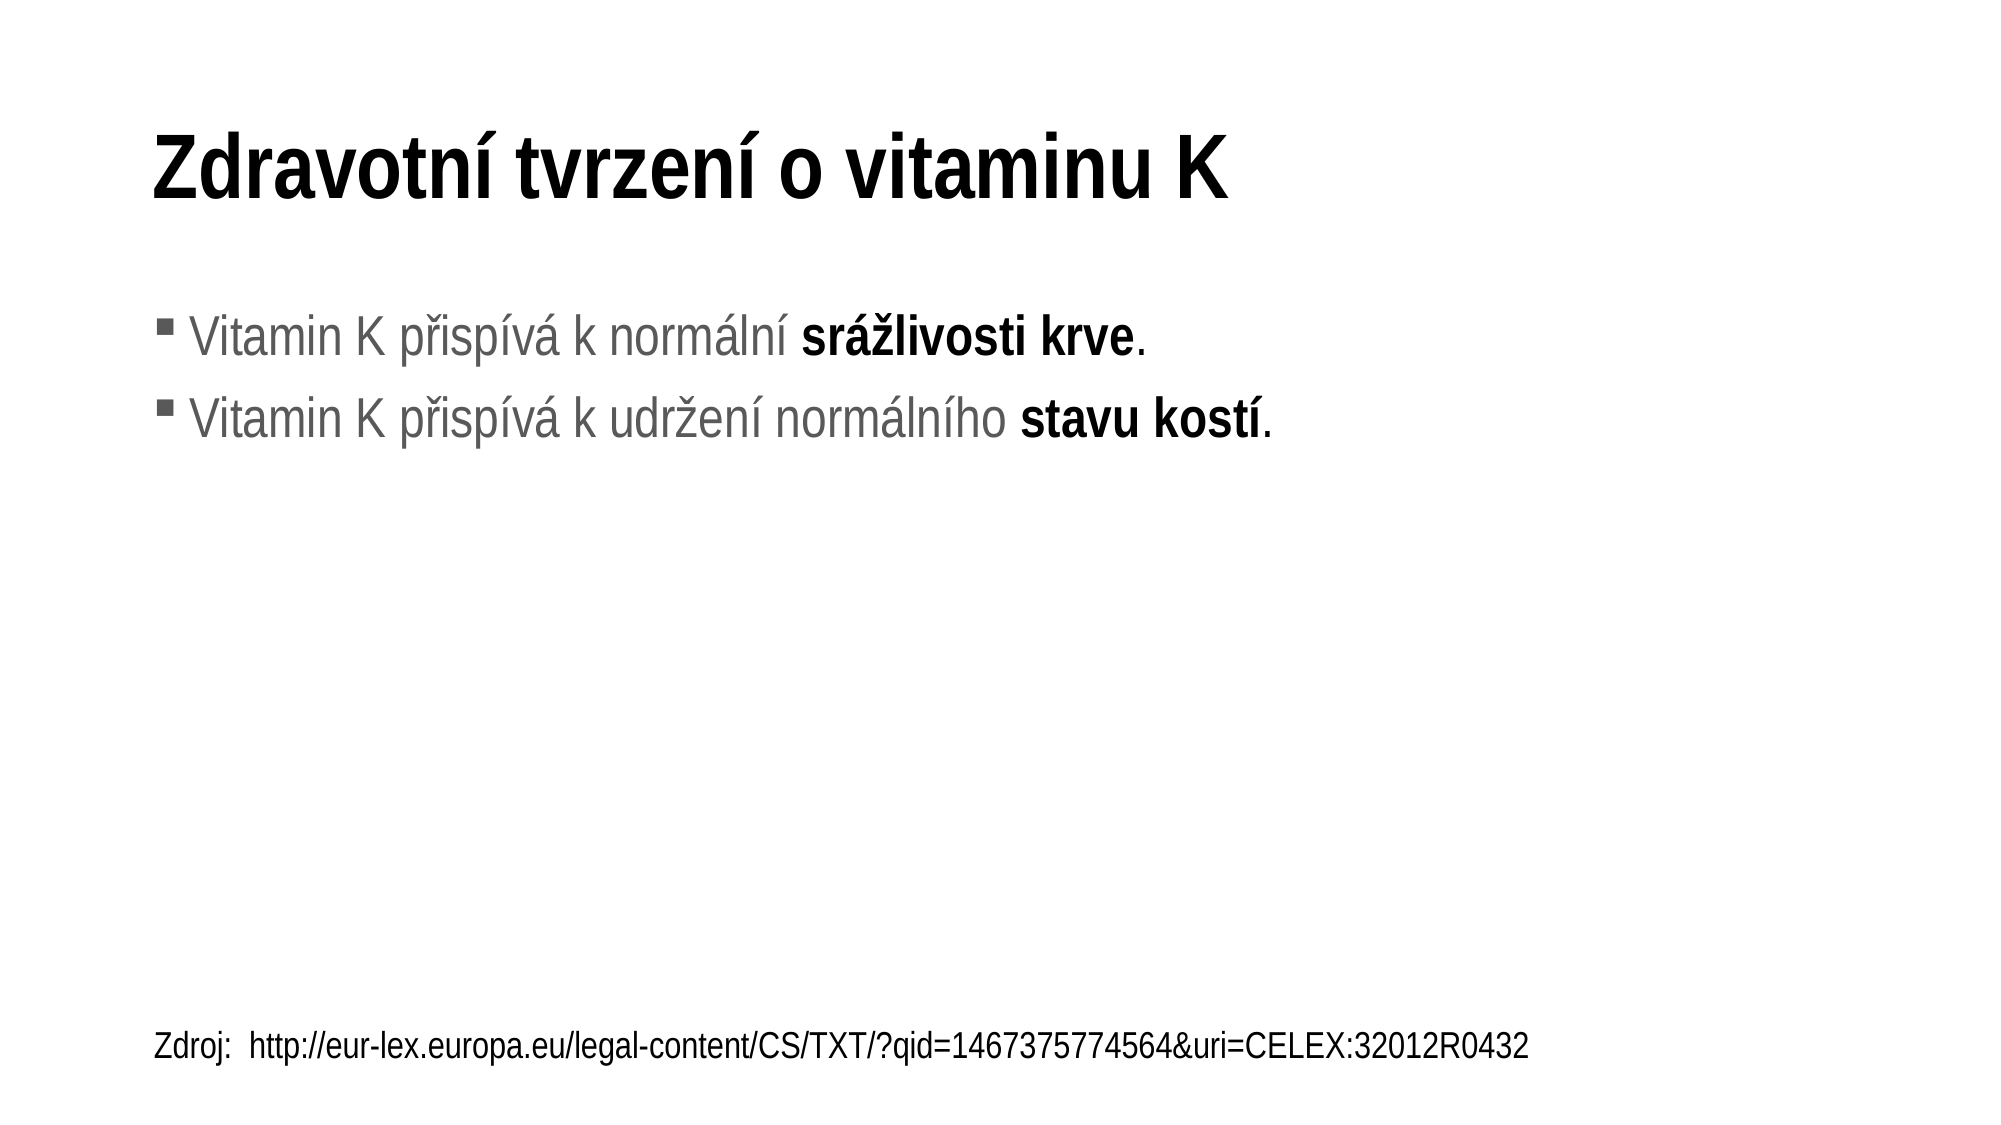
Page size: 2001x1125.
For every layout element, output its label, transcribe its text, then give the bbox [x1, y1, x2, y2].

list Vitamin K přispívá k normální srážlivosti krve. Vitamin K přispívá k udržení normálního stavu kostí. [137, 299, 1863, 1014]
title Zdravotní tvrzení o vitaminu K [137, 59, 1863, 278]
text_box Zdroj: http://eur-lex.europa.eu/legal-content/CS/TXT/?qid=1467375774564&uri=CELEX:32012R0432 [139, 1013, 1876, 1073]
